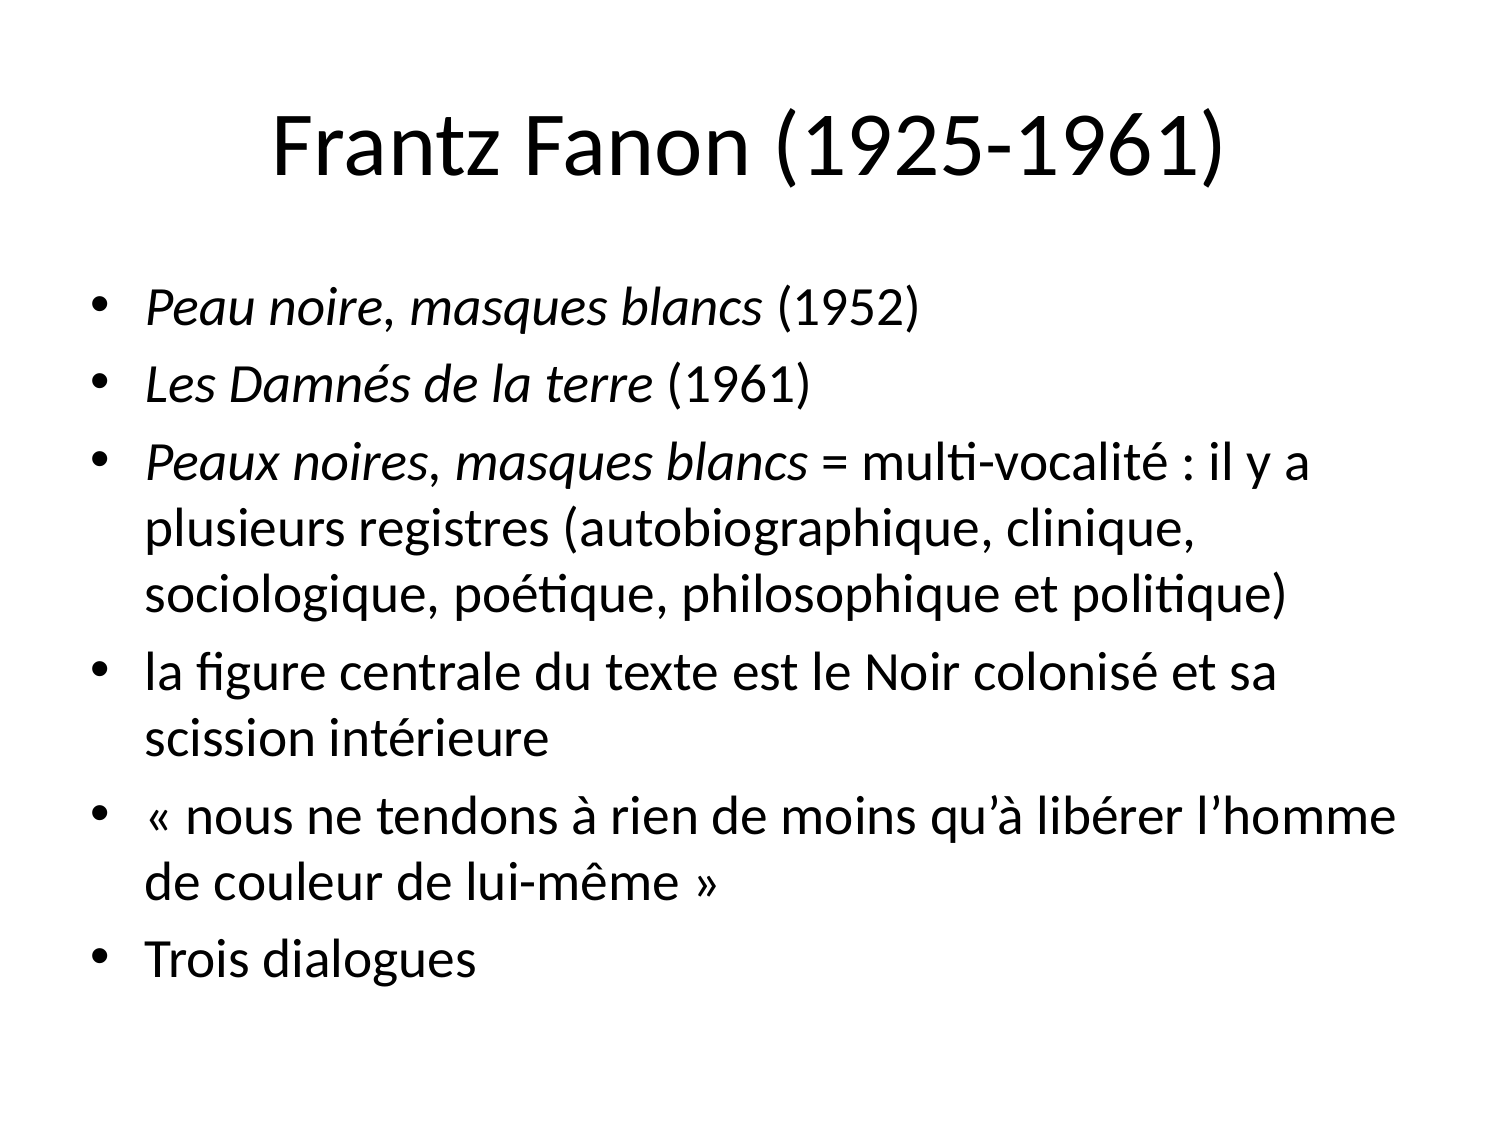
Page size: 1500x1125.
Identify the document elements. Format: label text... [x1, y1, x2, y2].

list Peau noire, masques blancs (1952) Les Damnés de la terre (1961) Peaux noires, masques blancs = multi-vocalité : il y a plusieurs registres (autobiographique, clinique, sociologique, poétique, philosophique et politique) la figure centrale du texte est le Noir colonisé et sa scission intérieure « nous ne tendons à rien de moins qu’à libérer l’homme de couleur de lui-même » Trois dialogues [75, 262, 1425, 1005]
title Frantz Fanon (1925-1961) [75, 45, 1425, 233]
